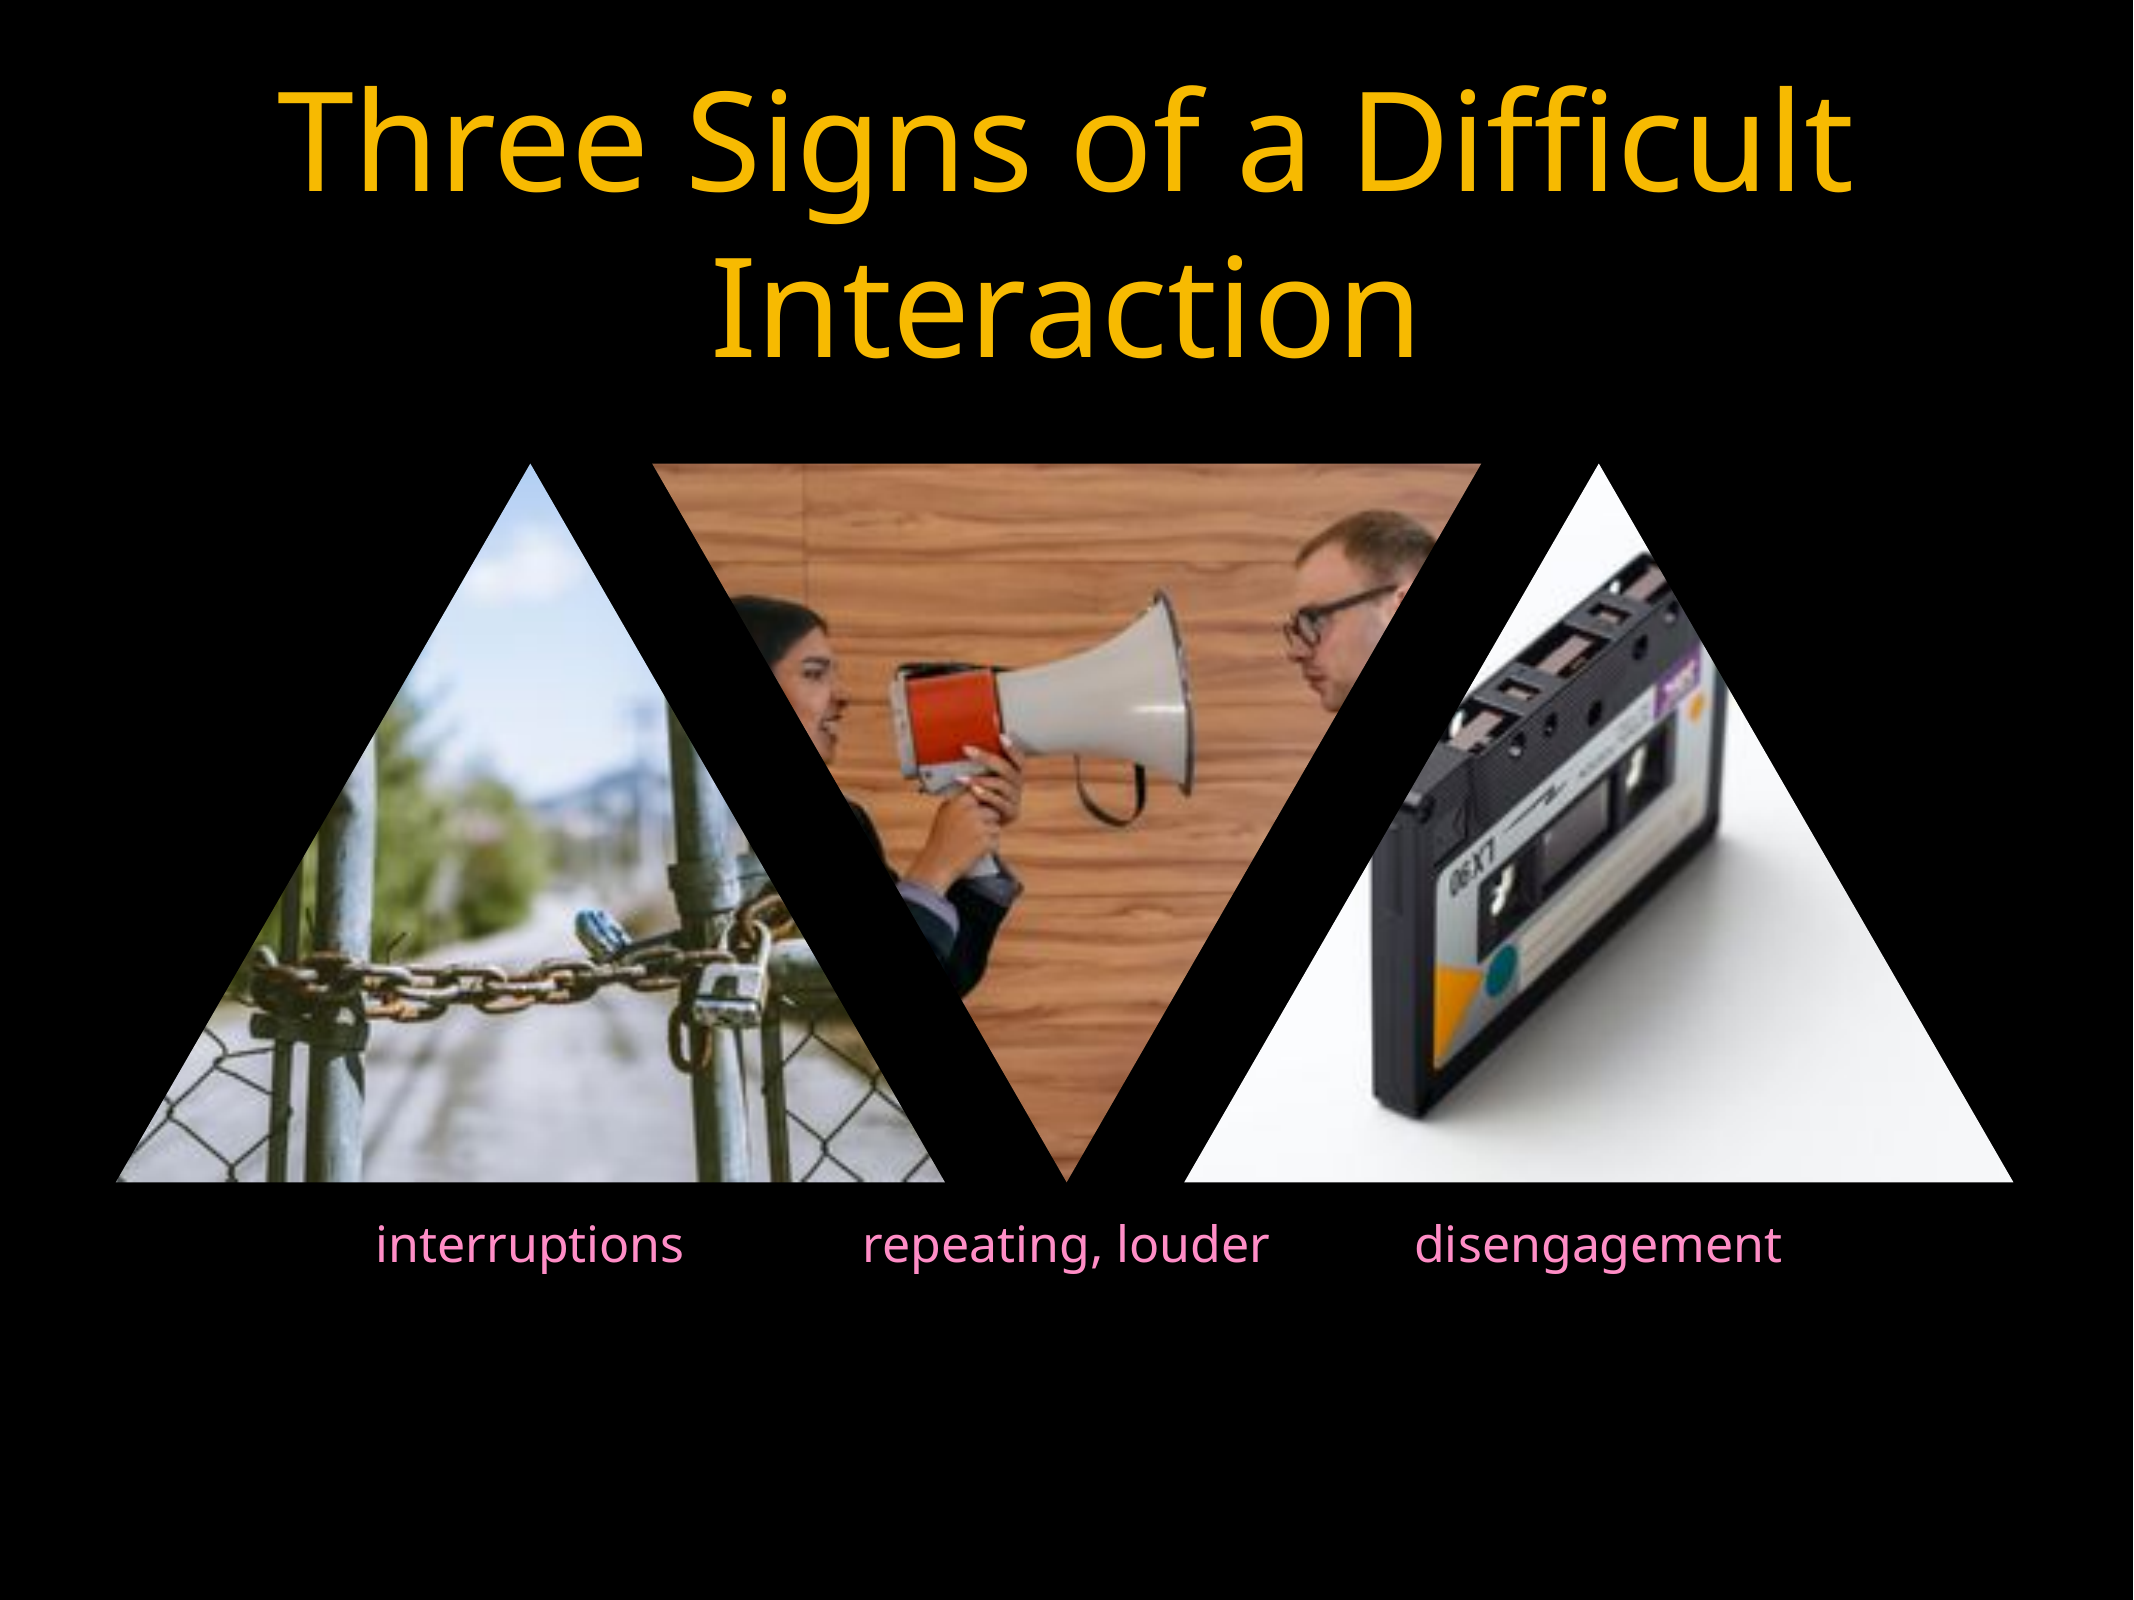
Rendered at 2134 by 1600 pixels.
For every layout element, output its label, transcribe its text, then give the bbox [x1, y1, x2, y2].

text_box interruptions [367, 1203, 694, 1281]
picture [115, 463, 2014, 1183]
title Three Signs of a Difficult Interaction [155, 41, 1978, 397]
text_box disengagement [1406, 1203, 1792, 1281]
text_box repeating, louder [854, 1203, 1280, 1281]
